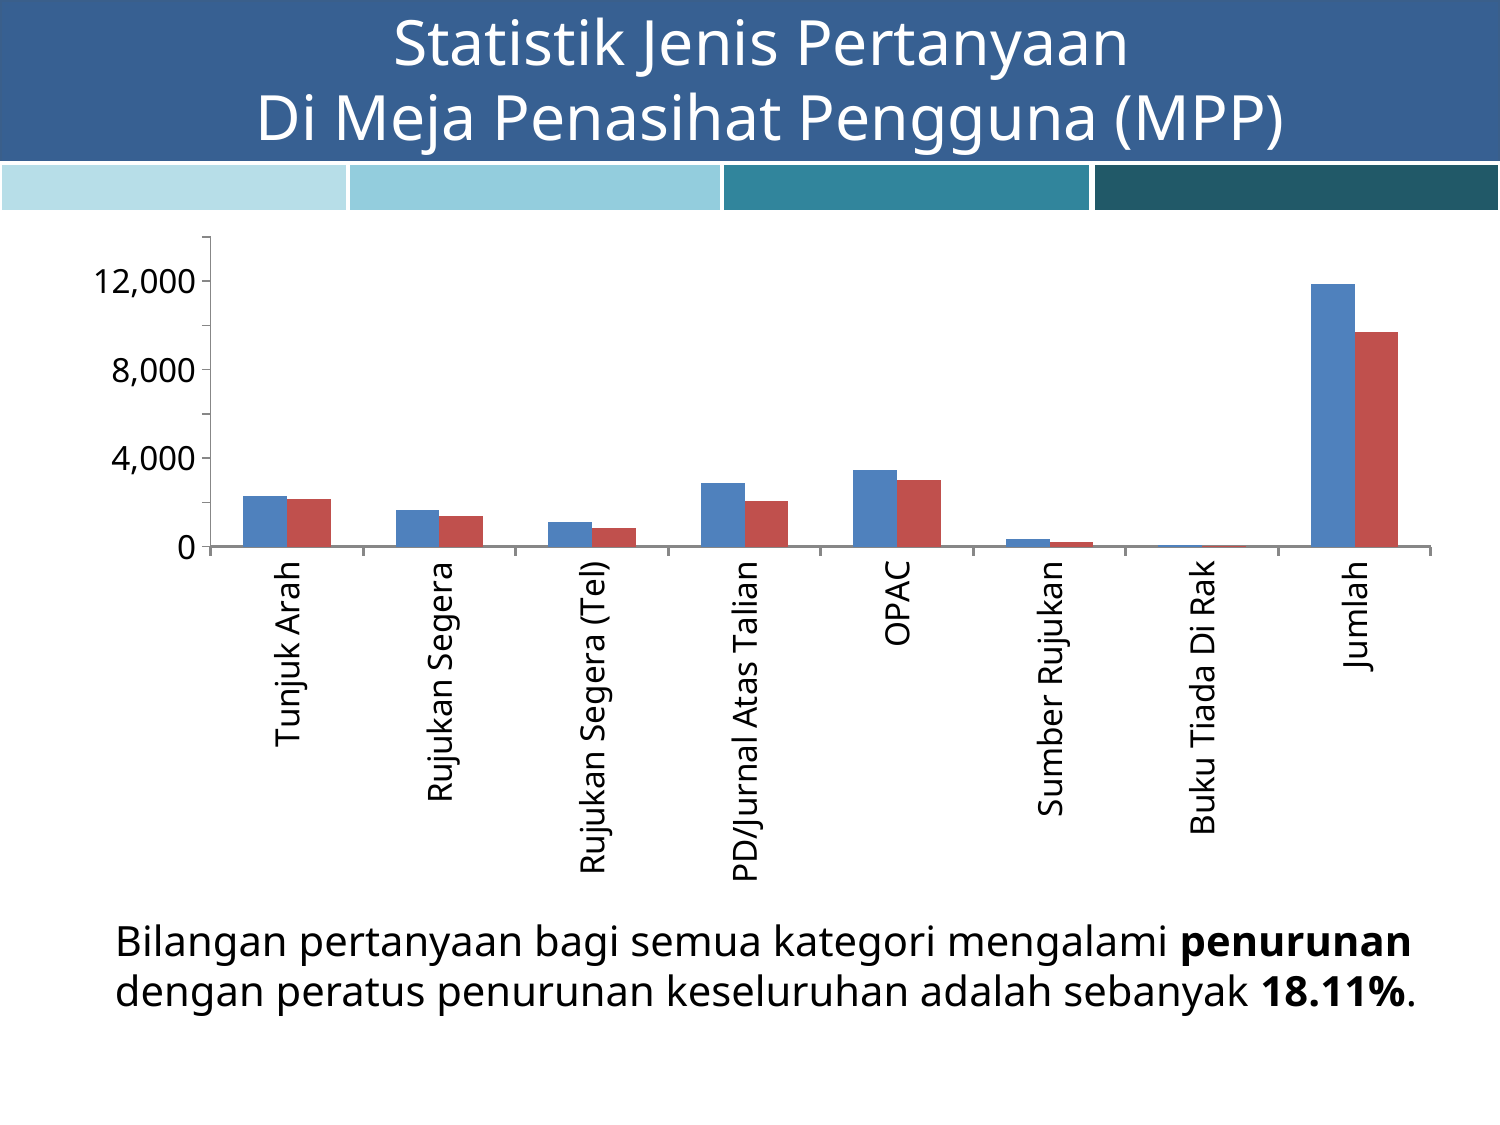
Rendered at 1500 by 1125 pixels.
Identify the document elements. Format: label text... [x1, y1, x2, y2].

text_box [0, 0, 1500, 213]
text_box Bilangan pertanyaan bagi semua kategori mengalami penurunan dengan peratus penurunan keseluruhan adalah sebanyak 18.11%. [100, 907, 1436, 1063]
chart [64, 223, 1459, 898]
